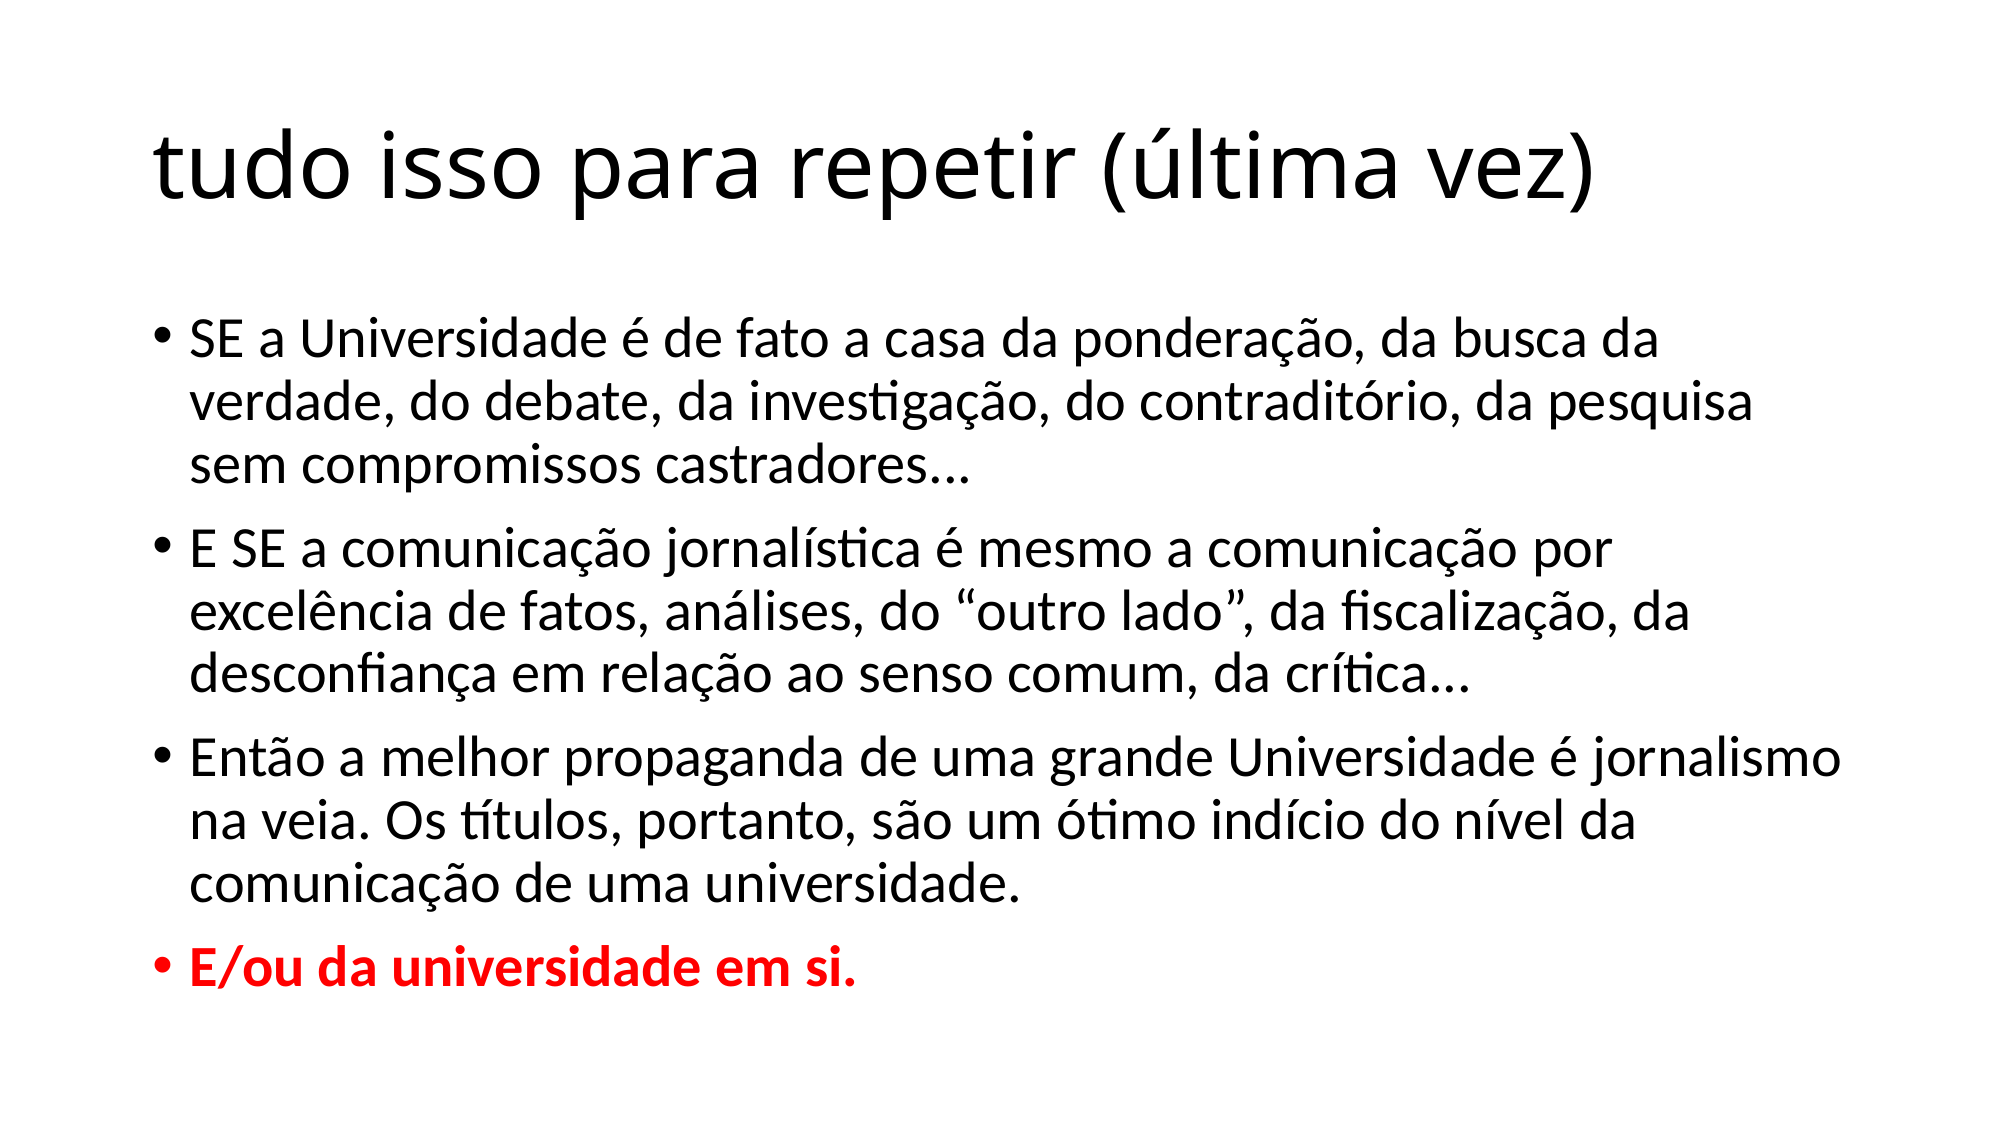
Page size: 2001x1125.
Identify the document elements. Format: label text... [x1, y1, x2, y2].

title tudo isso para repetir (última vez) [137, 59, 1863, 278]
list SE a Universidade é de fato a casa da ponderação, da busca da verdade, do debate, da investigação, do contraditório, da pesquisa sem compromissos castradores... E SE a comunicação jornalística é mesmo a comunicação por excelência de fatos, análises, do “outro lado”, da fiscalização, da desconfiança em relação ao senso comum, da crítica... Então a melhor propaganda de uma grande Universidade é jornalismo na veia. Os títulos, portanto, são um ótimo indício do nível da comunicação de uma universidade. E/ou da universidade em si. [137, 299, 1863, 1014]
